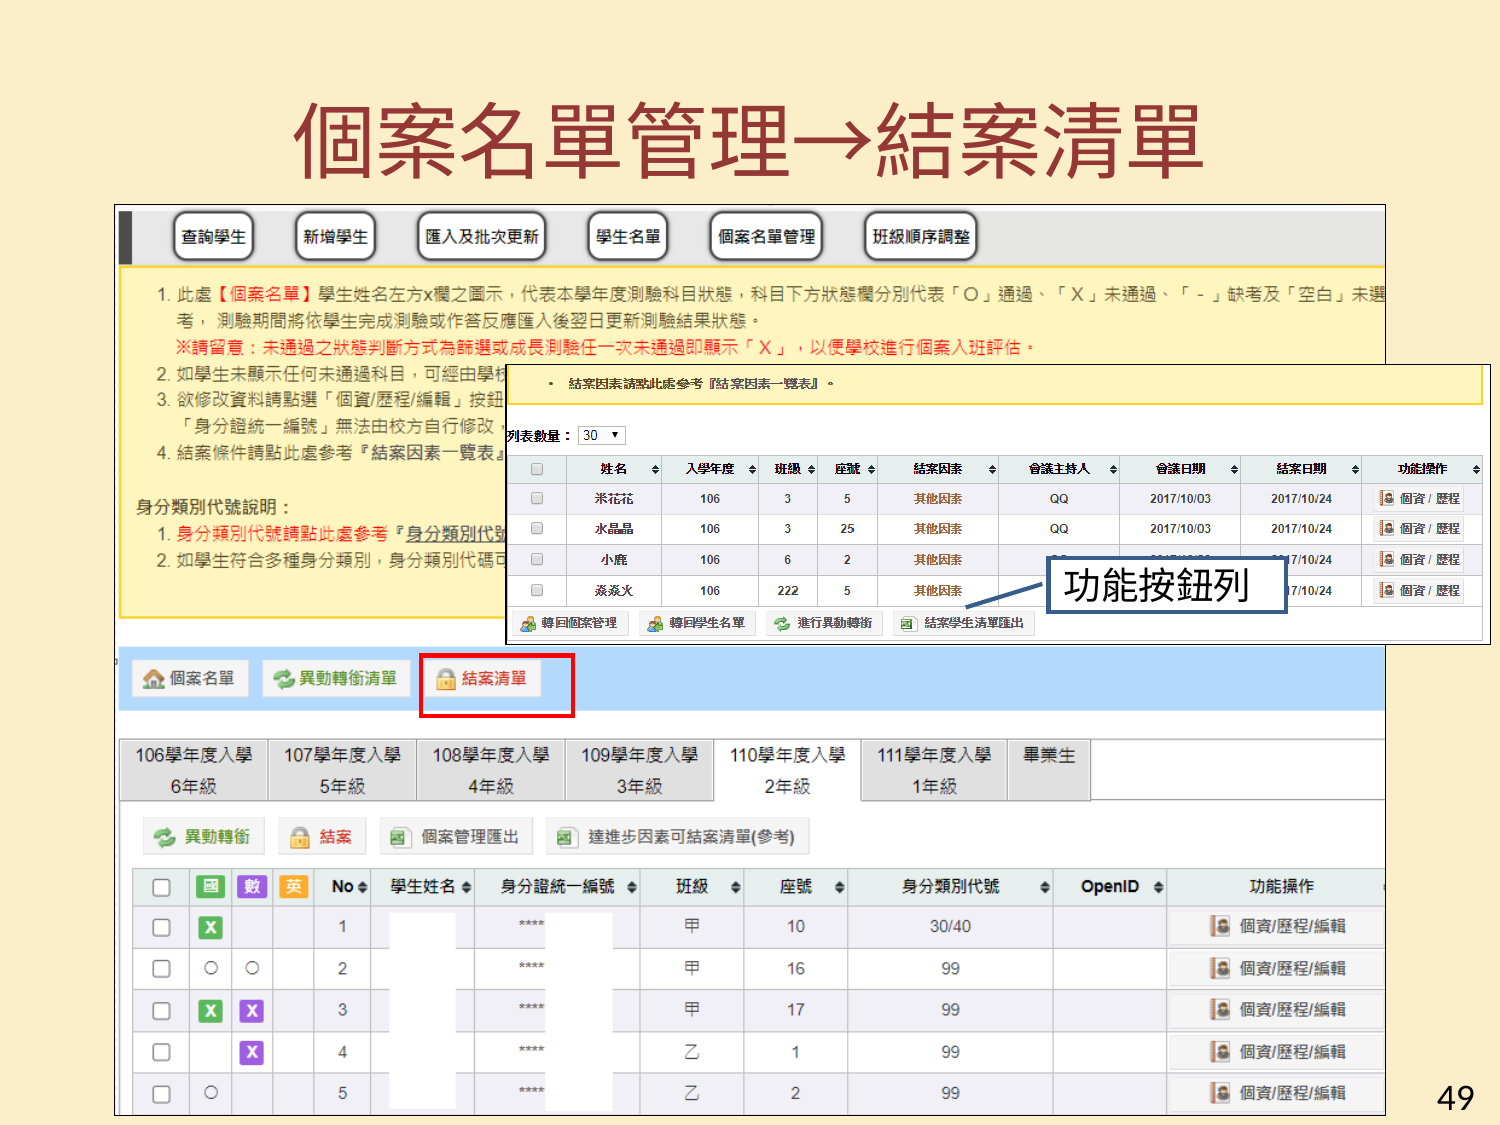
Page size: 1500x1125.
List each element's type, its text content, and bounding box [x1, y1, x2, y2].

text_box 49 [1139, 1065, 1490, 1125]
picture [114, 204, 1386, 1116]
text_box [506, 365, 1490, 644]
title 個案名單管理→結案清單 [75, 45, 1425, 233]
